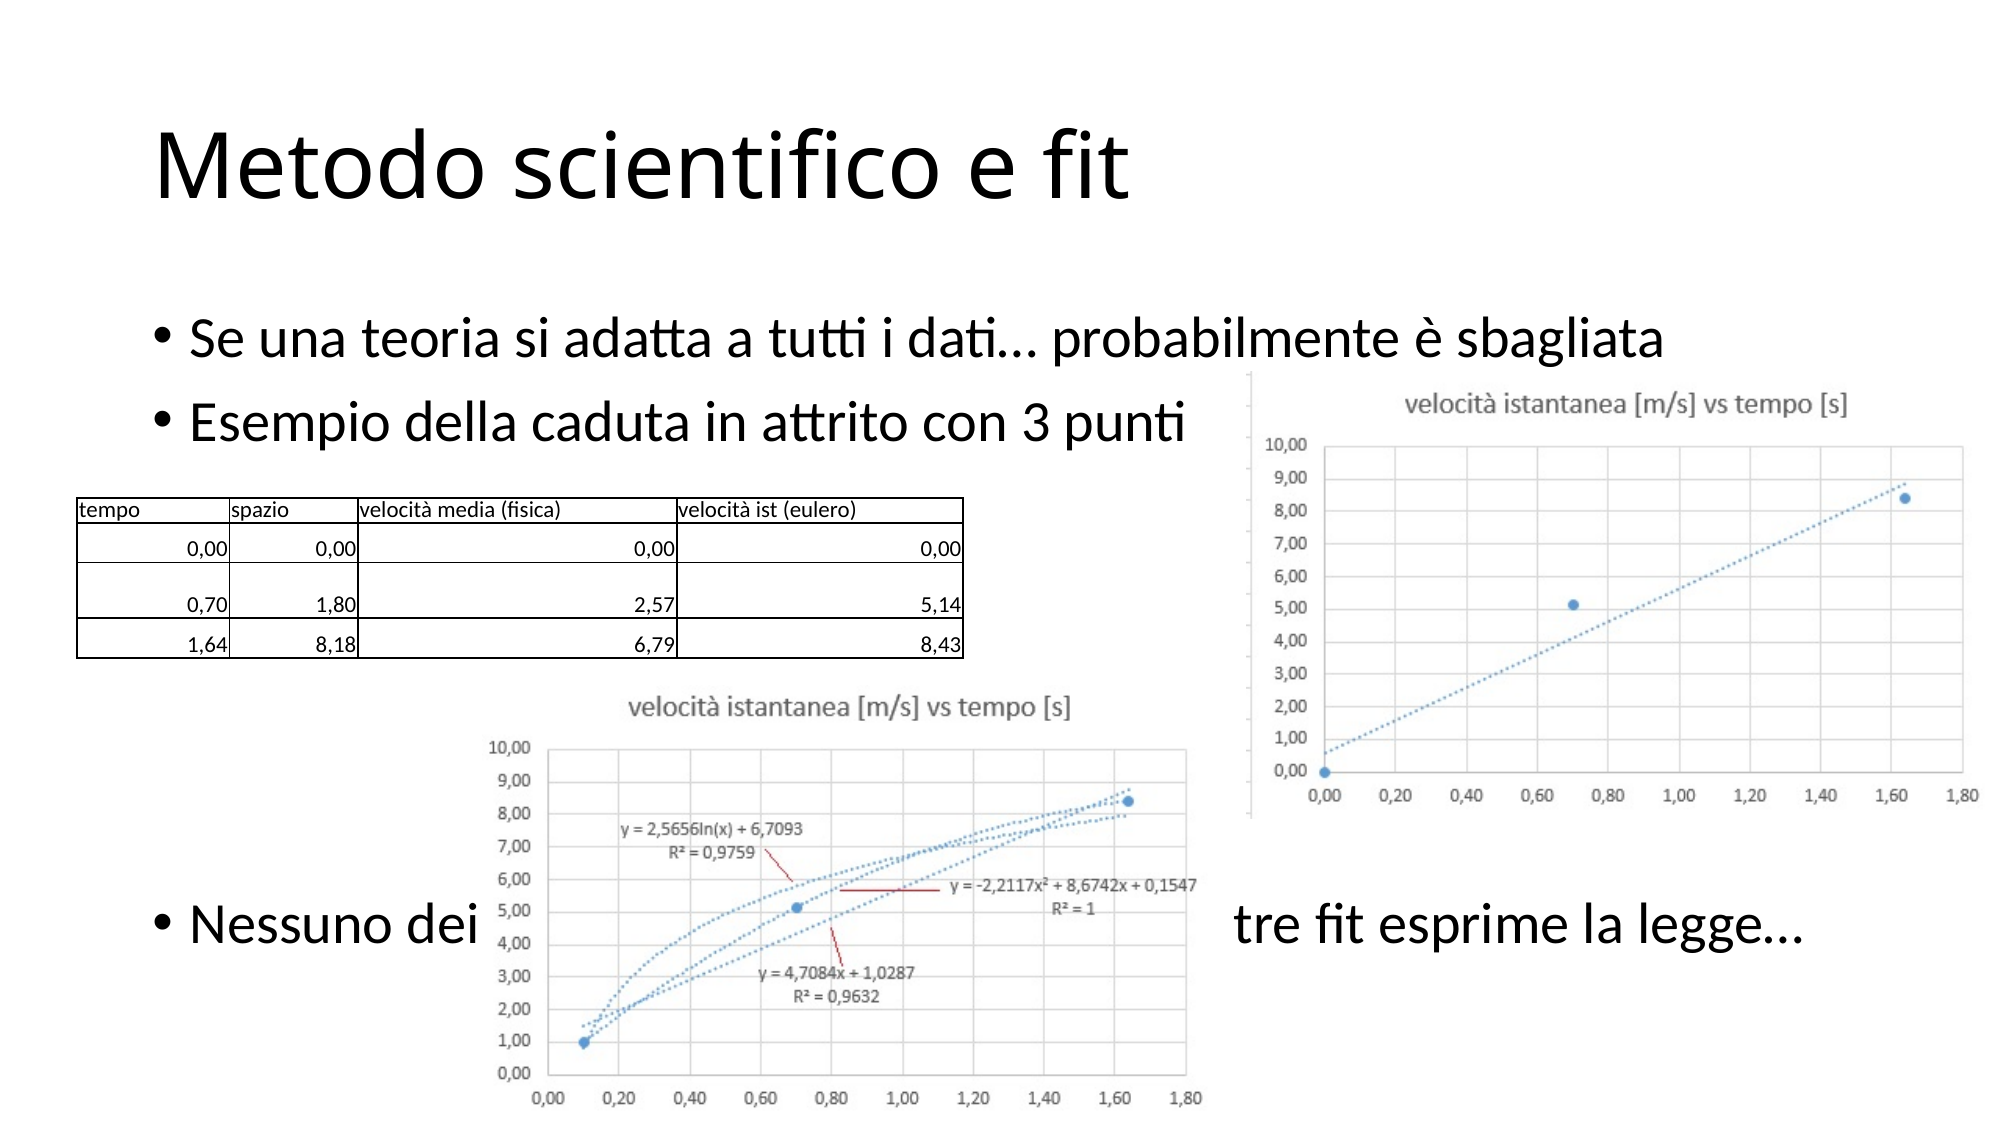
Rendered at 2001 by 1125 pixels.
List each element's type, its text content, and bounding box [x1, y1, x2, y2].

table_header velocità media (fisica) [359, 499, 676, 522]
table_cell 2,57 [359, 563, 676, 617]
table_cell 0,70 [78, 563, 229, 617]
picture [1246, 371, 2000, 819]
table_cell 0,00 [78, 524, 229, 562]
table_cell 1,80 [230, 563, 357, 617]
list Se una teoria si adatta a tutti i dati… probabilmente è sbagliata Esempio della caduta in attrito con 3 punti Nessuno dei tre fit esprime la legge… [137, 299, 1863, 1014]
table_header tempo [78, 499, 229, 522]
table_cell 0,00 [359, 524, 676, 562]
table_cell 0,00 [230, 524, 357, 562]
table_cell 8,43 [678, 619, 962, 657]
table_cell 5,14 [678, 563, 962, 617]
table_header spazio [230, 499, 357, 522]
title Metodo scientifico e fit [137, 59, 1863, 278]
table_cell 8,18 [230, 619, 357, 657]
table_cell 6,79 [359, 619, 676, 657]
table_cell 0,00 [678, 524, 962, 562]
table_cell 1,64 [78, 619, 229, 657]
table_header velocità ist (eulero) [678, 499, 962, 522]
picture [482, 685, 1217, 1118]
